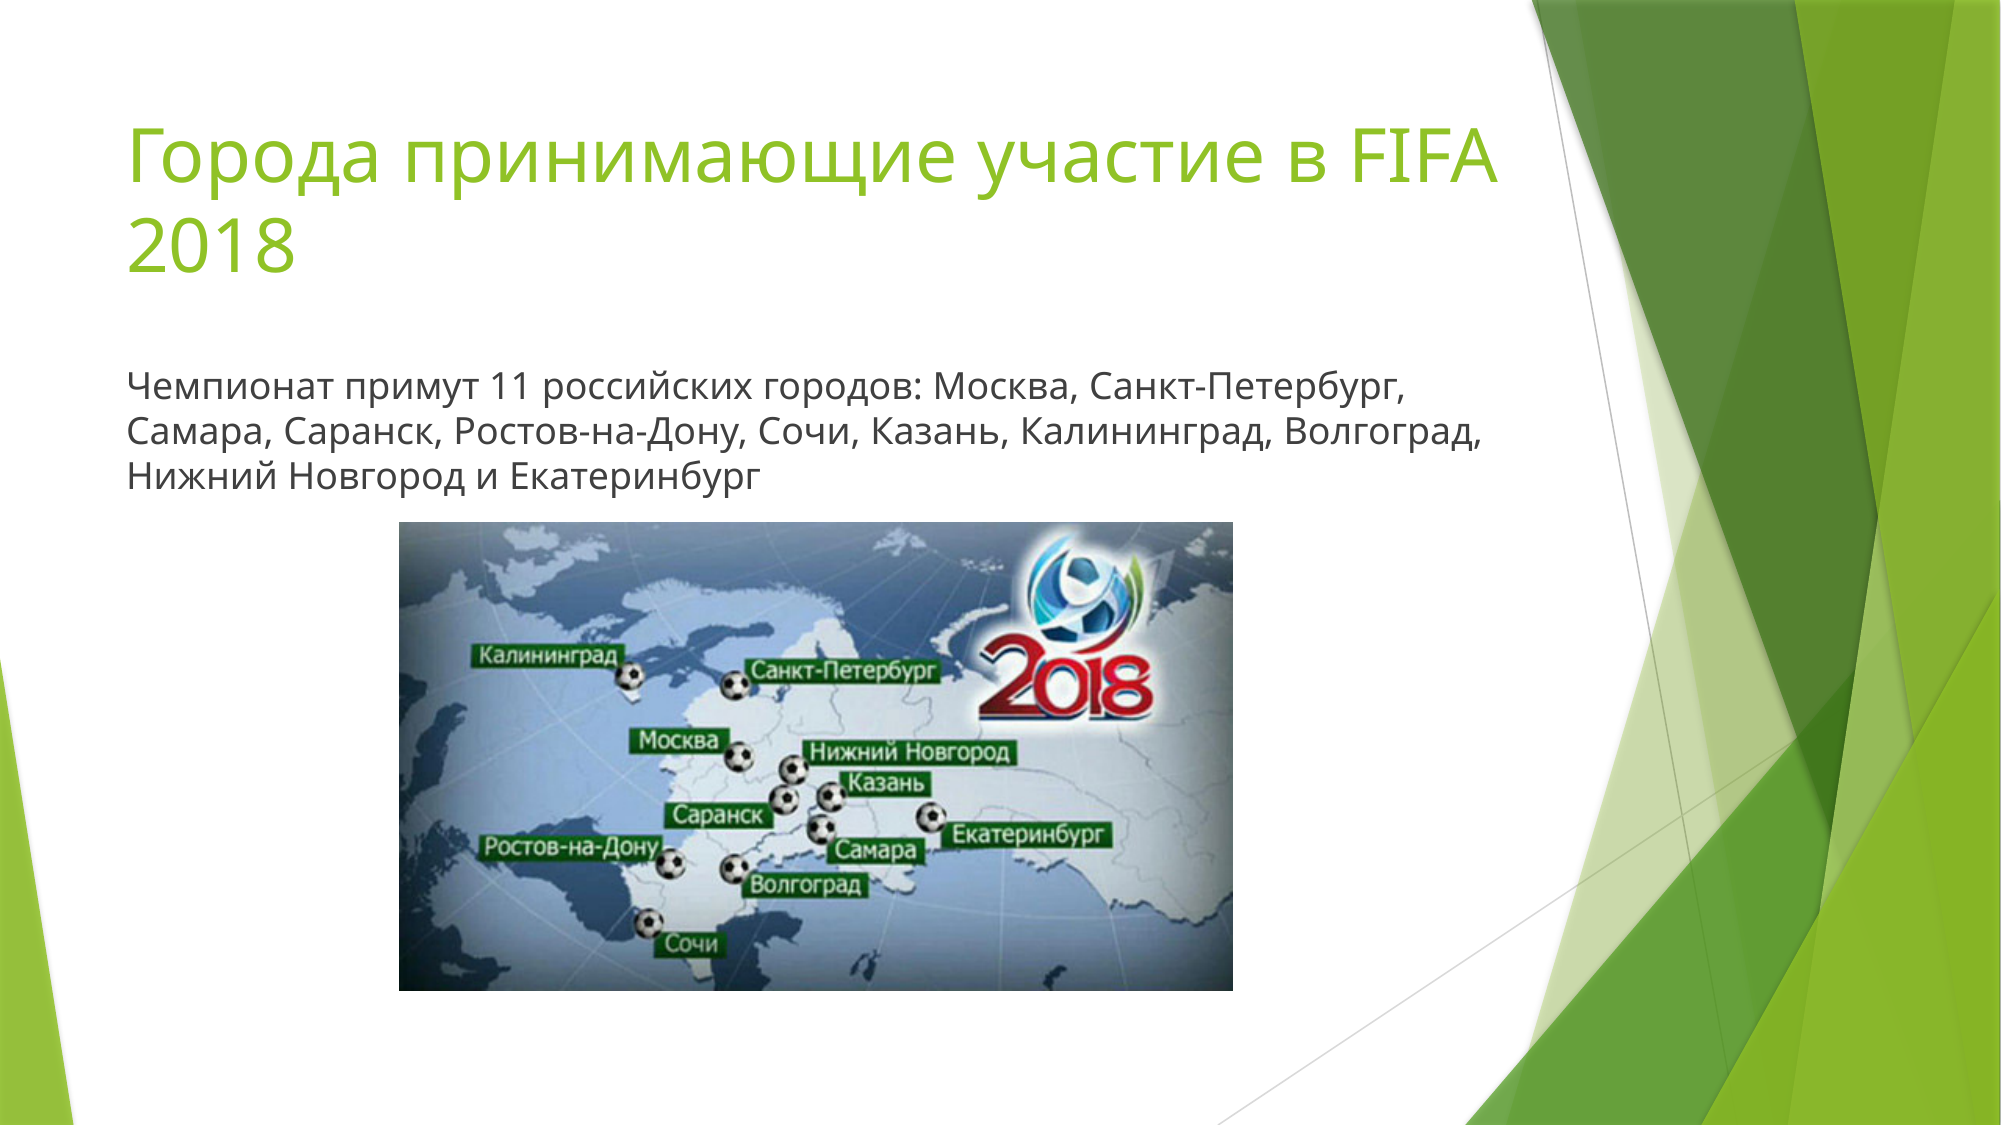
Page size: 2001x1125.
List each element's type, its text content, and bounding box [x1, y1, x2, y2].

list Чемпионат примут 11 российских городов: Москва, Санкт-Петербург, Самара, Саранск, Ростов-на-Дону, Сочи, Казань, Калининград, Волгоград, Нижний Новгород и Екатеринбург [111, 354, 1522, 992]
picture [399, 521, 1234, 992]
title Города принимающие участие в FIFA 2018 [111, 99, 1644, 317]
